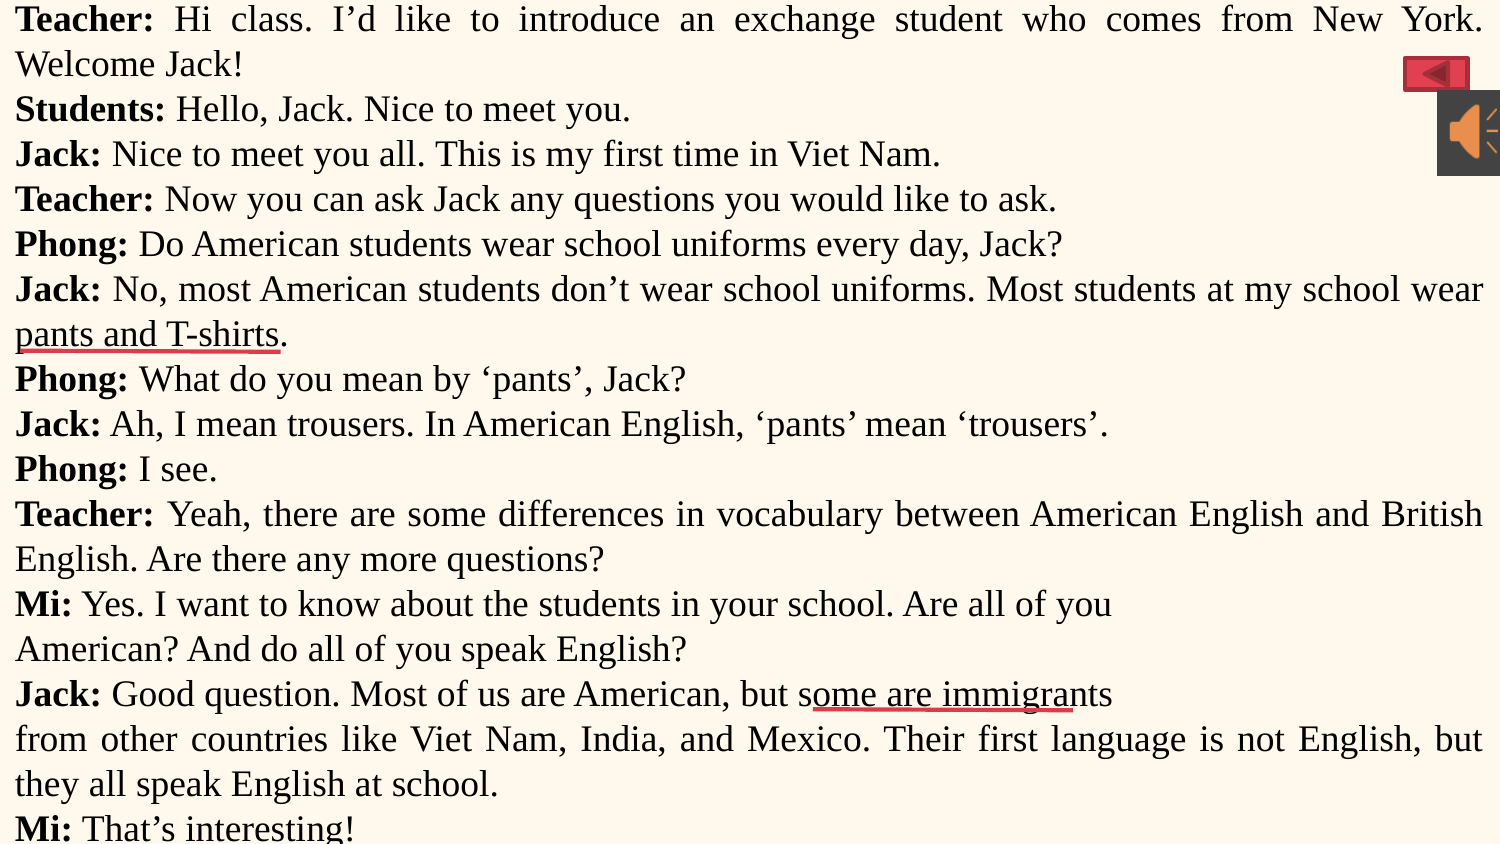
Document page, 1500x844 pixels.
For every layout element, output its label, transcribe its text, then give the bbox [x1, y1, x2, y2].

picture [1436, 89, 1500, 177]
text_box Teacher: Hi class. I’d like to introduce an exchange student who comes from New York. Welcome Jack! Students: Hello, Jack. Nice to meet you. Jack: Nice to meet you all. This is my first time in Viet Nam. Teacher: Now you can ask Jack any questions you would like to ask. Phong: Do American students wear school uniforms every day, Jack? Jack: No, most American students don’t wear school uniforms. Most students at my school wear pants and T-shirts. Phong: What do you mean by ‘pants’, Jack? Jack: Ah, I mean trousers. In American English, ‘pants’ mean ‘trousers’. Phong: I see. Teacher: Yeah, there are some differences in vocabulary between American English and British English. Are there any more questions? Mi: Yes. I want to know about the students in your school. Are all of you American? And do all of you speak English? Jack: Good question. Most of us are American, but some are immigrants from other countries like Viet Nam, India, and Mexico. Their first language is not English, but they all speak English at school. Mi: That’s interesting! [0, 0, 1500, 844]
text_box [1403, 56, 1470, 92]
